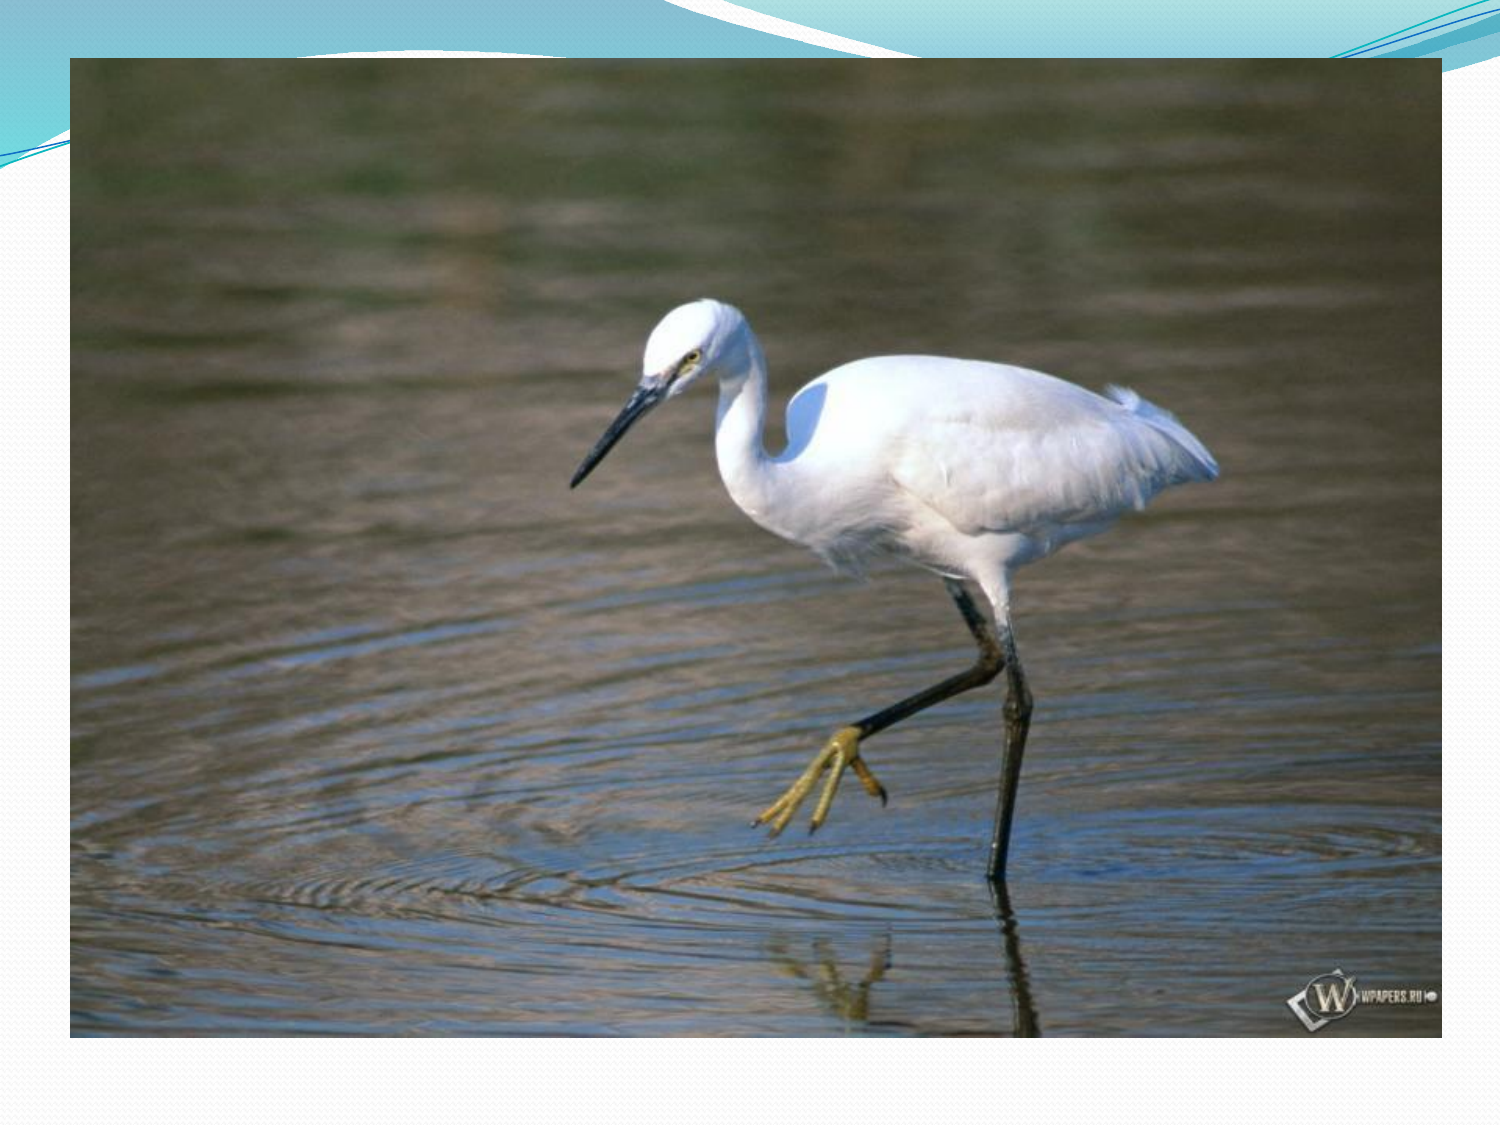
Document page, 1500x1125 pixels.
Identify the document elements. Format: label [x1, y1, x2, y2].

list [70, 58, 1442, 1038]
